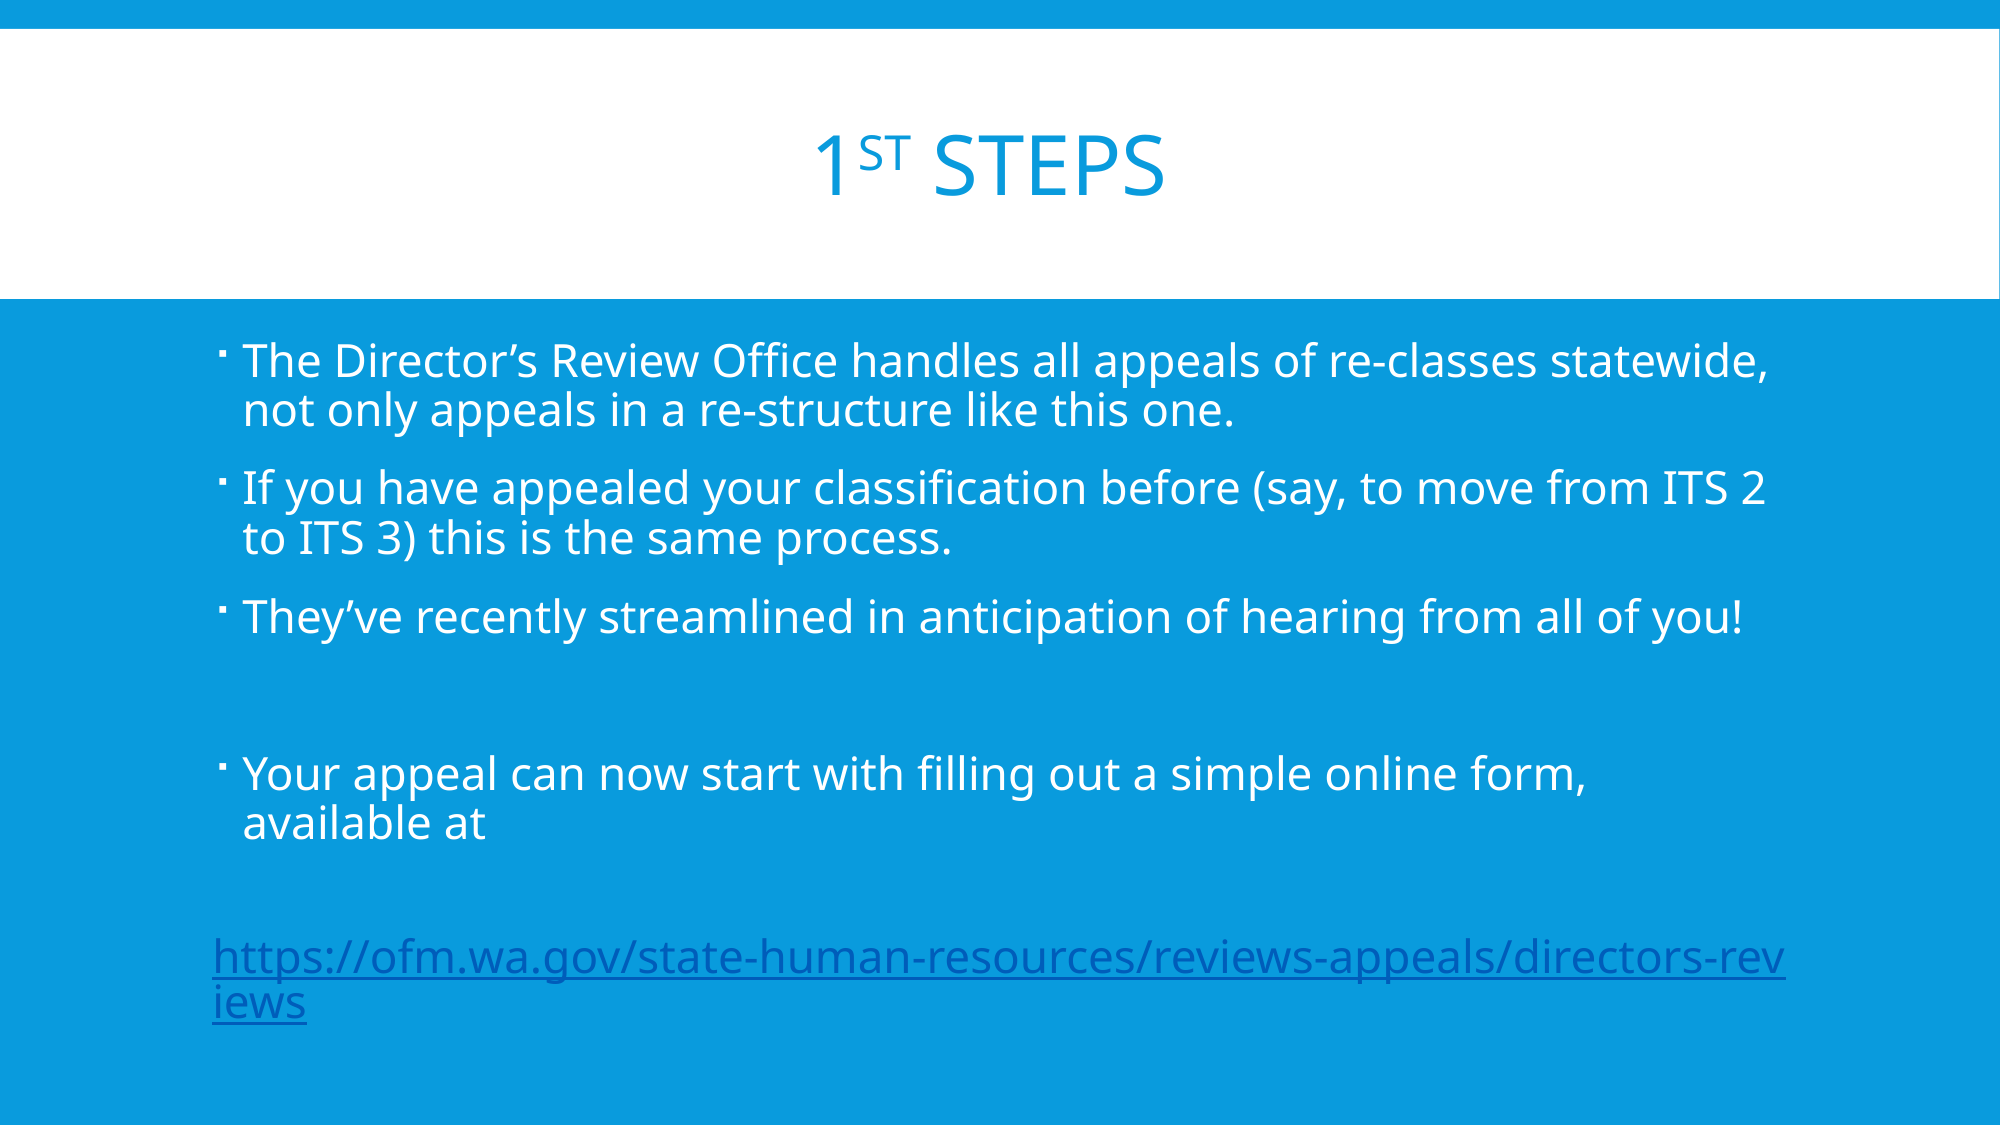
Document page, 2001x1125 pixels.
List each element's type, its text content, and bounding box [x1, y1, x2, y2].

title 1st Steps [197, 46, 1803, 295]
list The Director’s Review Office handles all appeals of re-classes statewide, not only appeals in a re-structure like this one. If you have appealed your classification before (say, to move from ITS 2 to ITS 3) this is the same process. They’ve recently streamlined in anticipation of hearing from all of you! Your appeal can now start with filling out a simple online form, available at https://ofm.wa.gov/state-human-resources/reviews-appeals/directors-reviews [197, 329, 1803, 1020]
